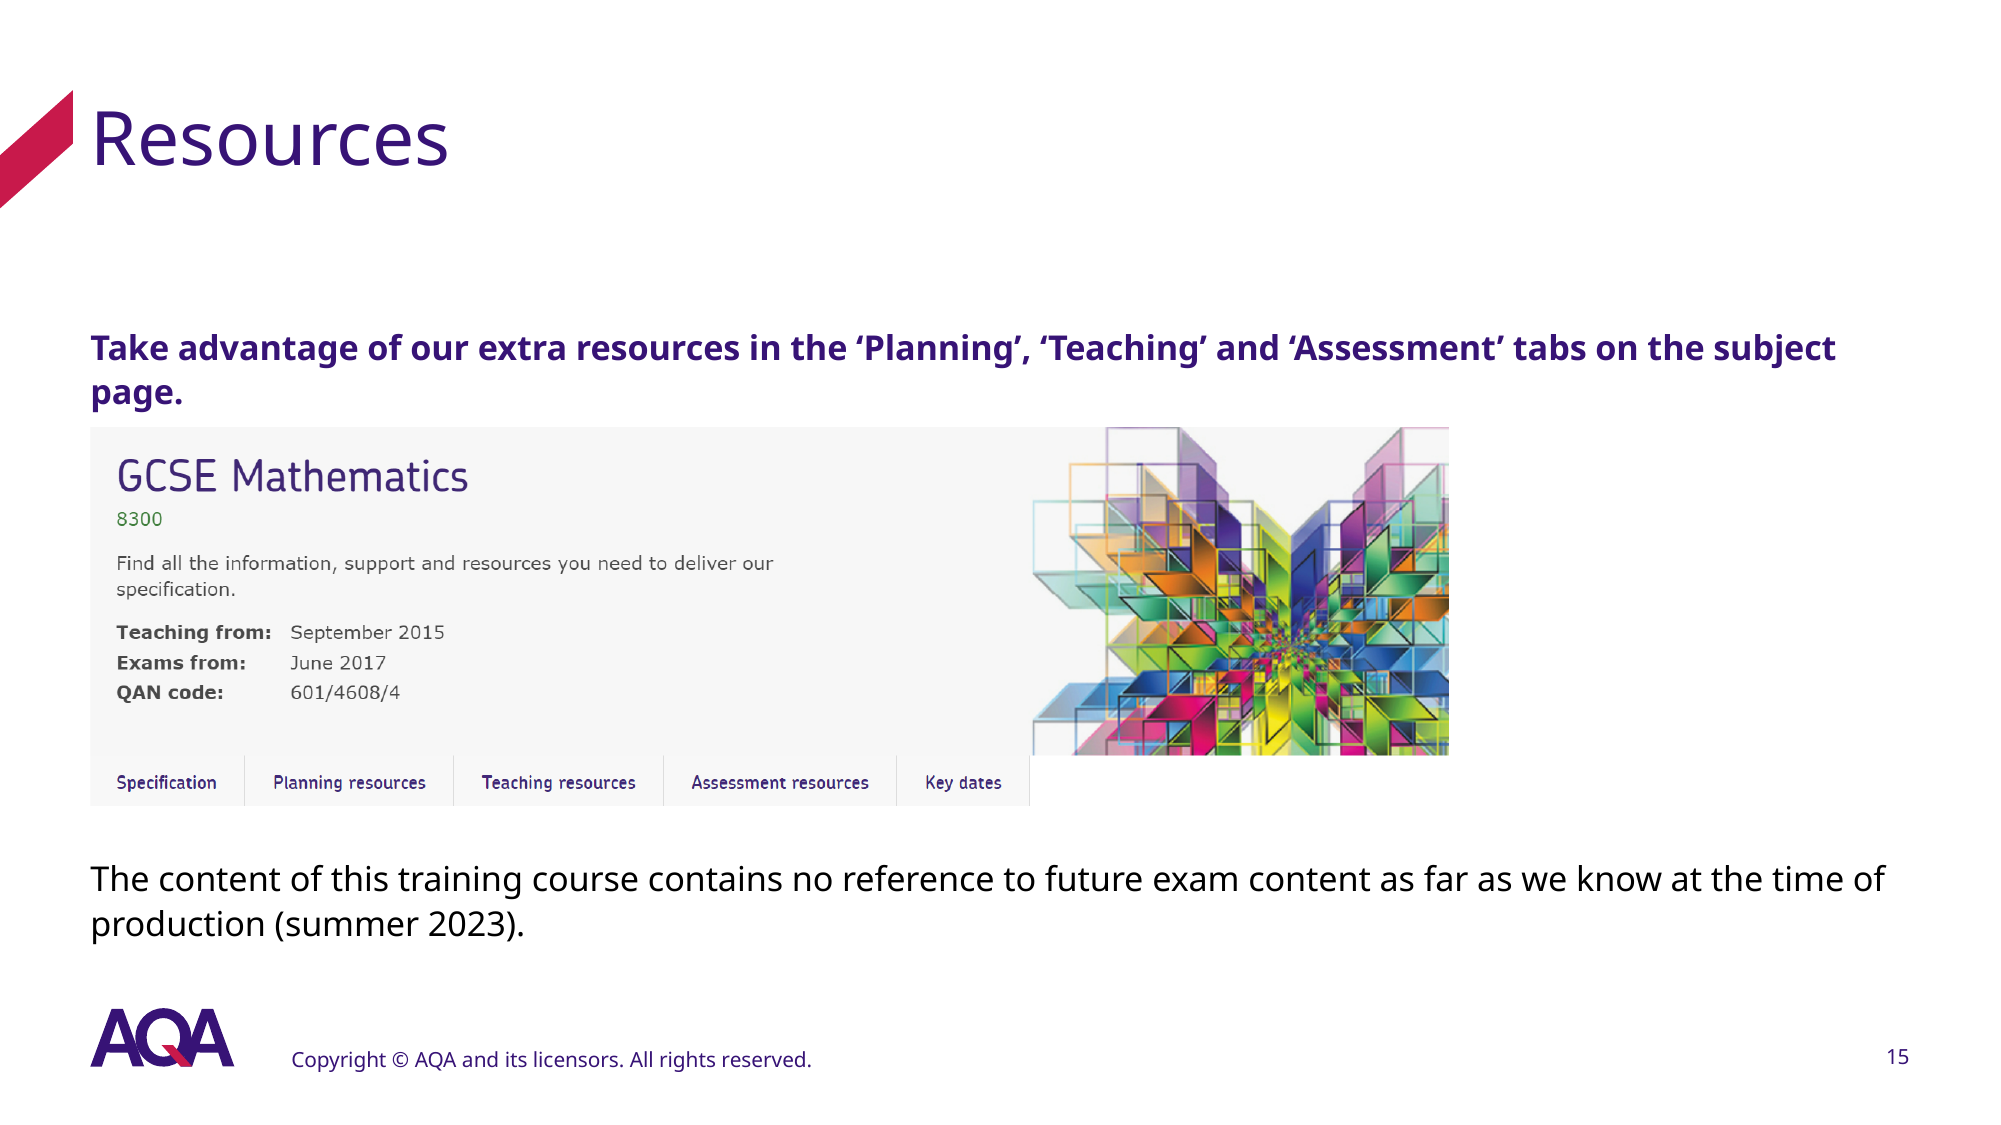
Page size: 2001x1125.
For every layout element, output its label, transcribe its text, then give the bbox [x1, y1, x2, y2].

picture [90, 426, 1456, 806]
slide_number 15 [1769, 1012, 1910, 1072]
title Resources [90, 90, 1910, 276]
footer Copyright © AQA and its licensors. All rights reserved. [291, 1012, 1480, 1072]
list Take advantage of our extra resources in the ‘Planning’, ‘Teaching’ and ‘Assessment’ tabs on the subject page. The content of this training course contains no reference to future exam content as far as we know at the time of production (summer 2023). [90, 321, 1910, 947]
